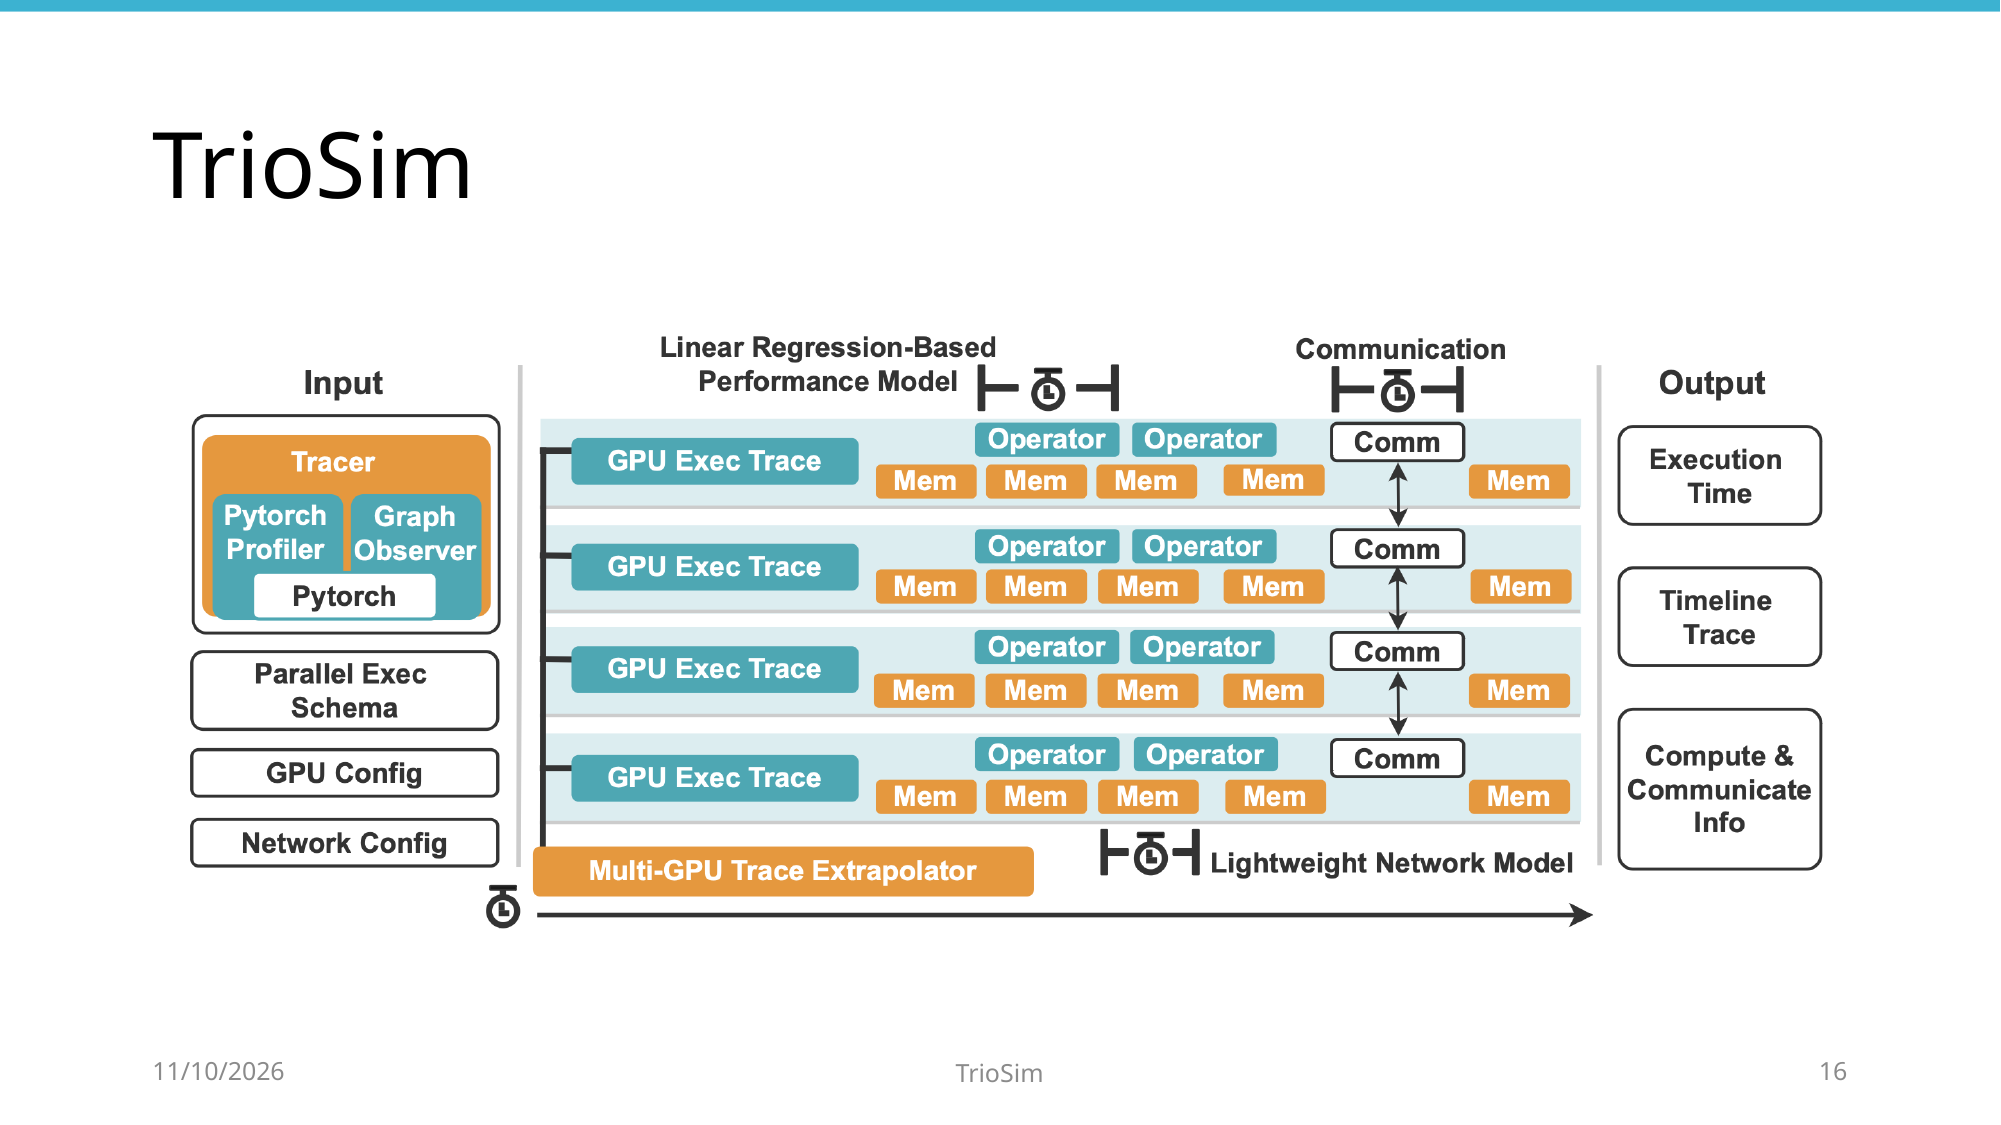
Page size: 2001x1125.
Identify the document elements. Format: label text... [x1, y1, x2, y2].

picture [161, 327, 1839, 940]
footer TrioSim [662, 1042, 1338, 1103]
title TrioSim [137, 59, 1863, 278]
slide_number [137, 1042, 588, 1103]
slide_number 16 [1412, 1042, 1863, 1103]
